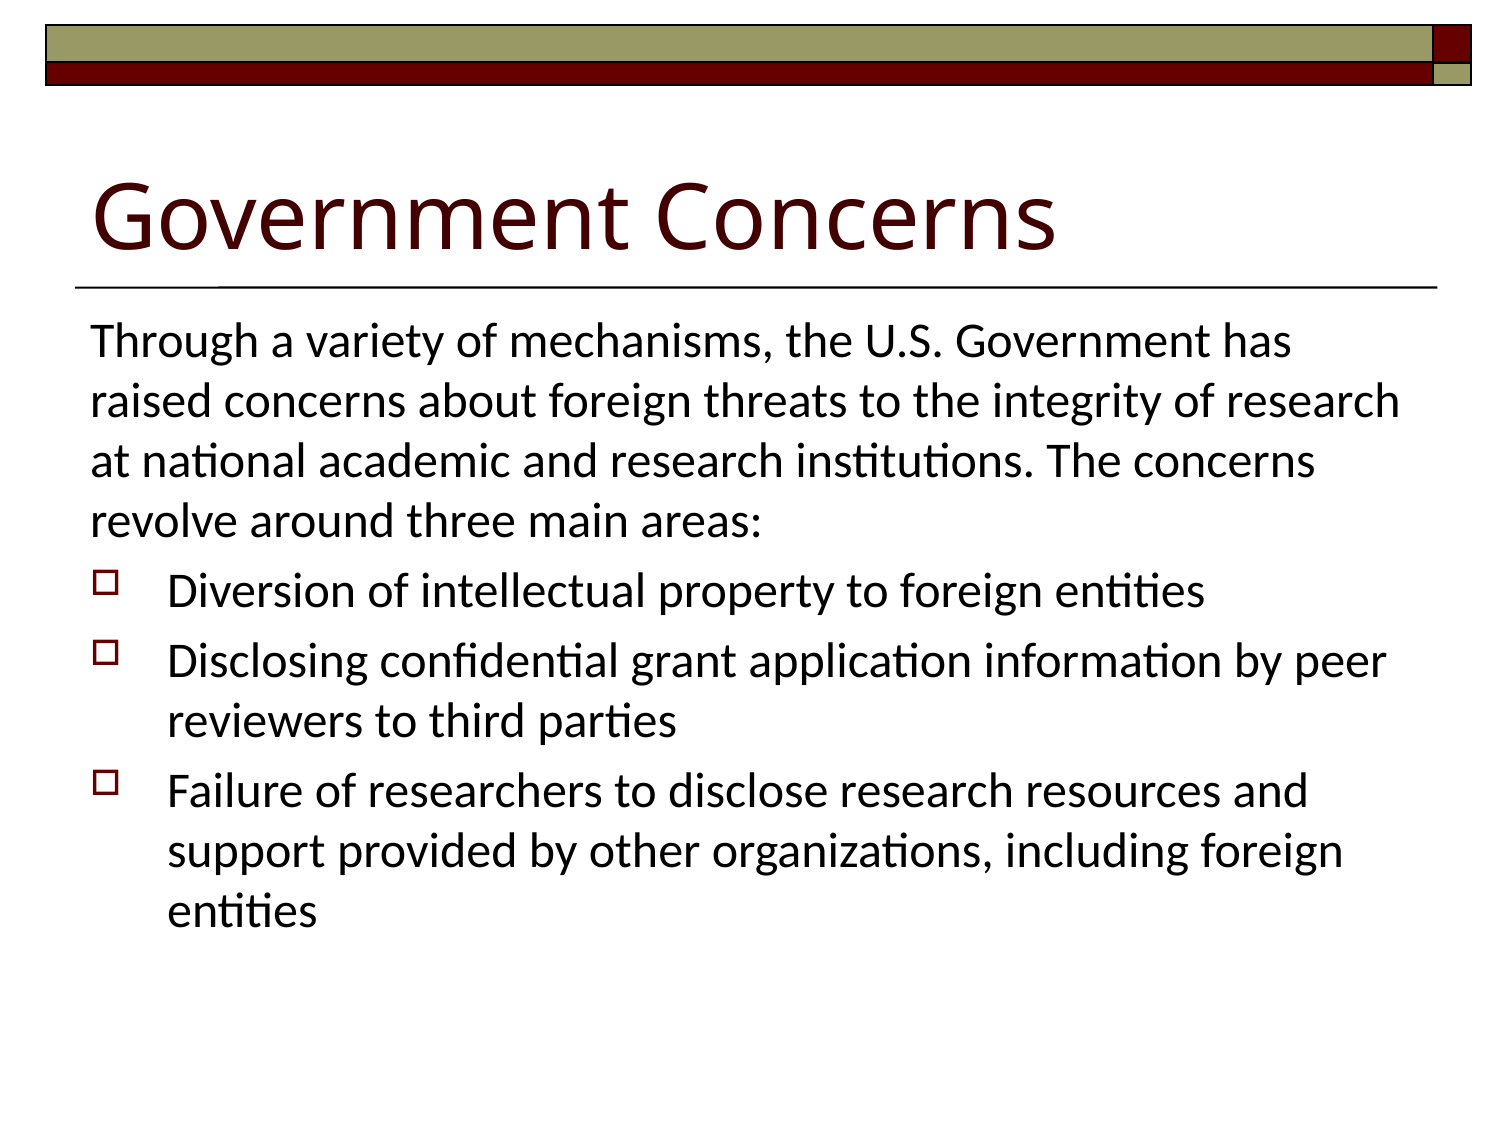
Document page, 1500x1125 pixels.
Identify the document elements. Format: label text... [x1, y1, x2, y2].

title Government Concerns [75, 87, 1425, 275]
list Through a variety of mechanisms, the U.S. Government has raised concerns about foreign threats to the integrity of research at national academic and research institutions. The concerns revolve around three main areas: Diversion of intellectual property to foreign entities Disclosing confidential grant application information by peer reviewers to third parties Failure of researchers to disclose research resources and support provided by other organizations, including foreign entities [75, 299, 1425, 1006]
